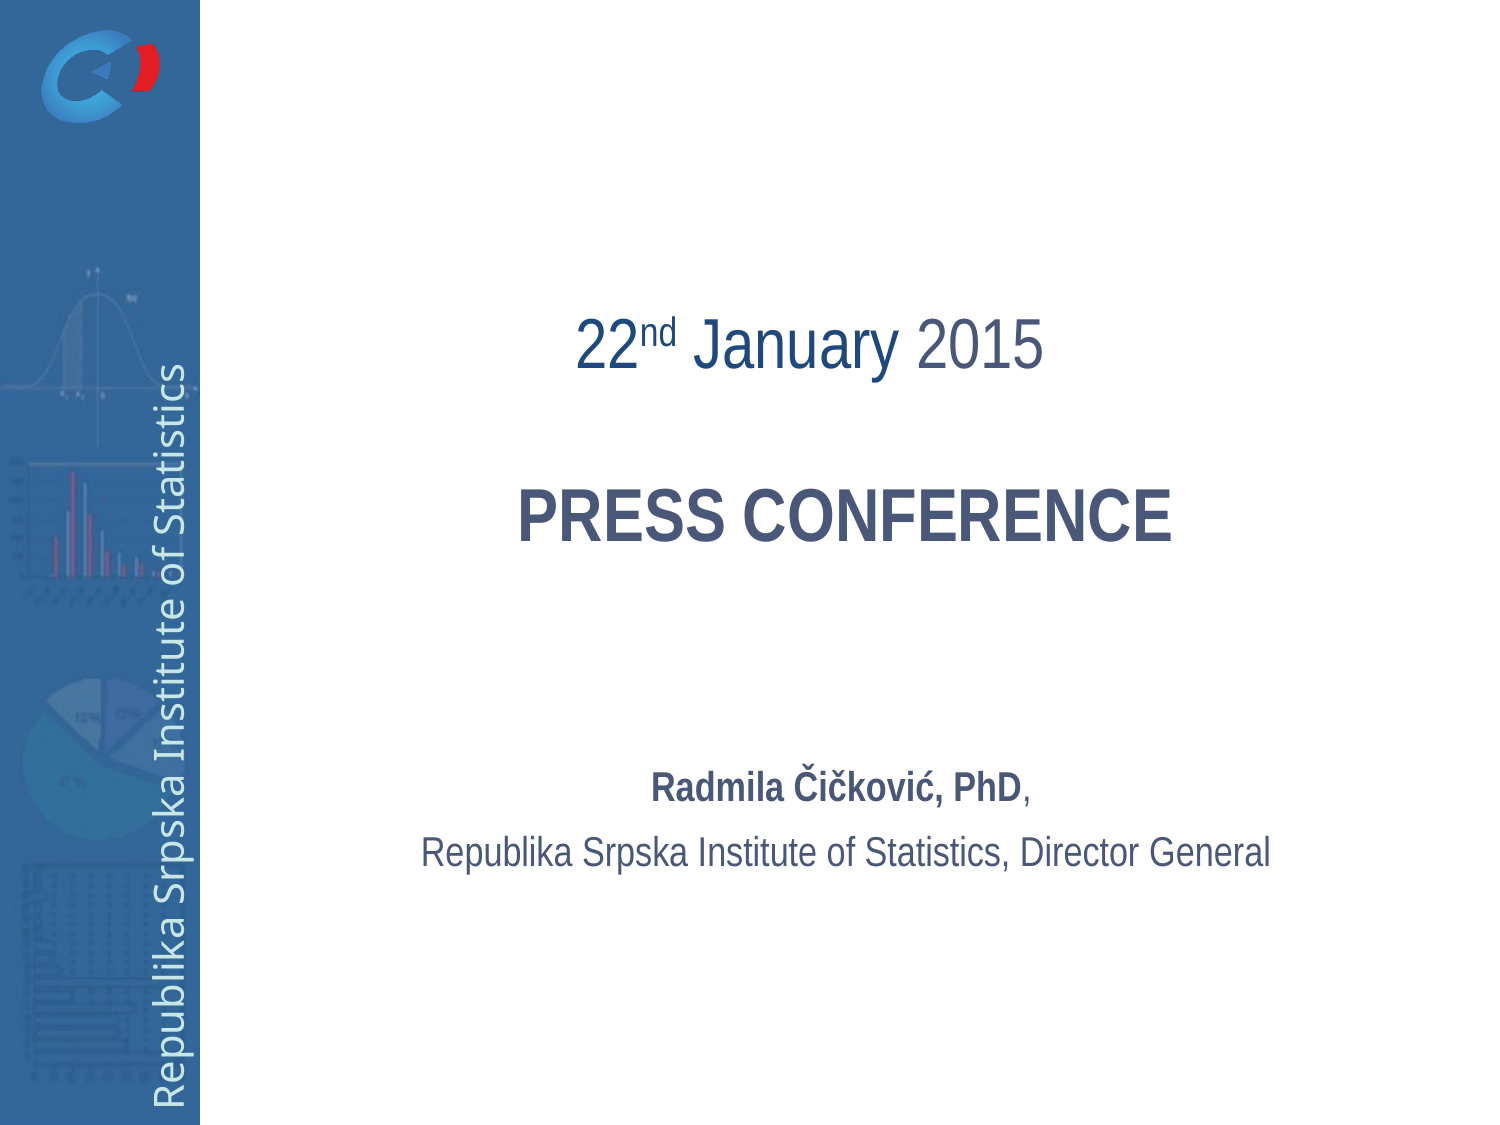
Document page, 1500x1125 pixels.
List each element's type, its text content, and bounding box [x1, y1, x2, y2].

text_box 22nd January 2015 [560, 220, 1060, 390]
picture [0, 0, 201, 1125]
text_box PRESS CONFERENCE Radmila Čičković, PhD, Republika Srpska Institute of Statistics, Director General [246, 351, 1446, 989]
